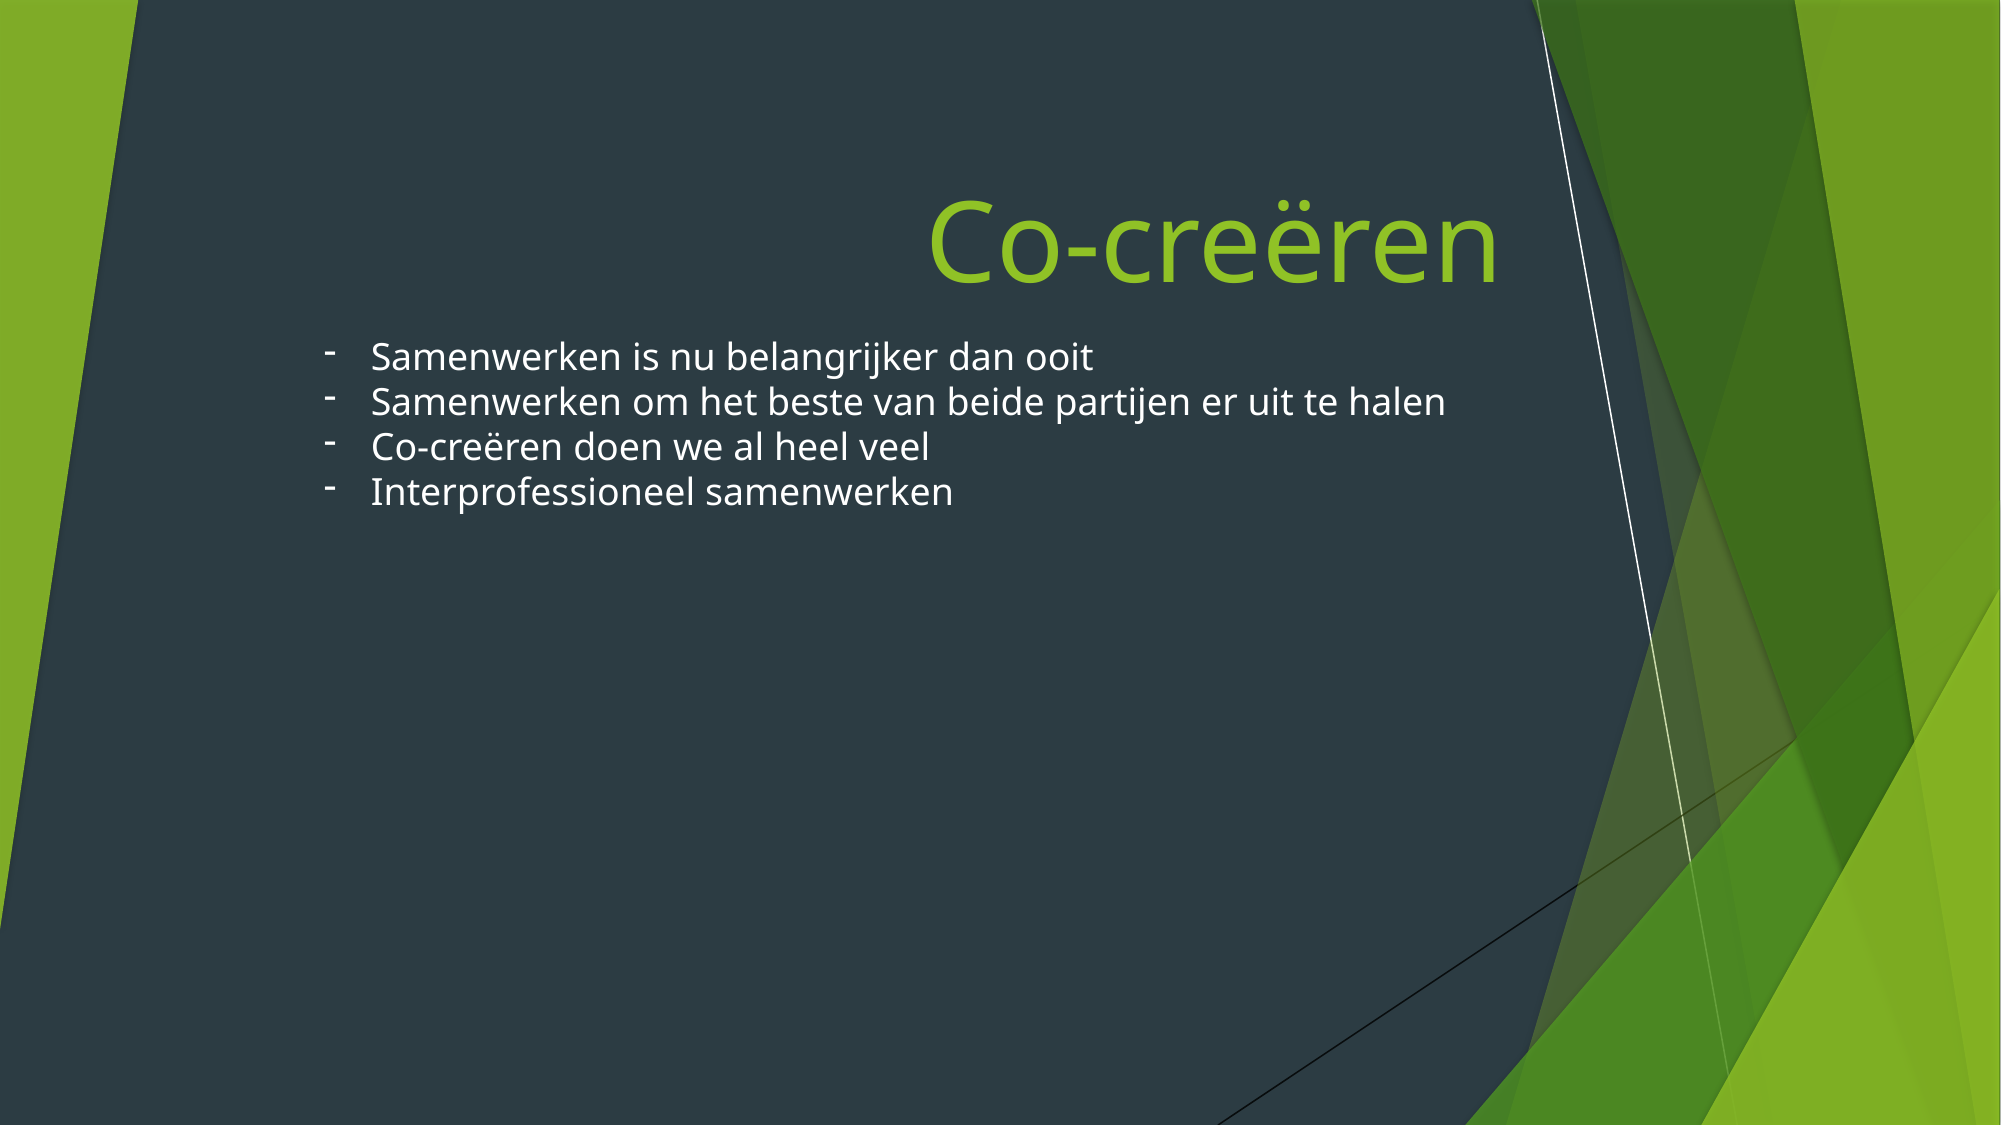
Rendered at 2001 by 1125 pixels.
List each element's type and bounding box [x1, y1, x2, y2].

text_box [0, 0, 2000, 1125]
